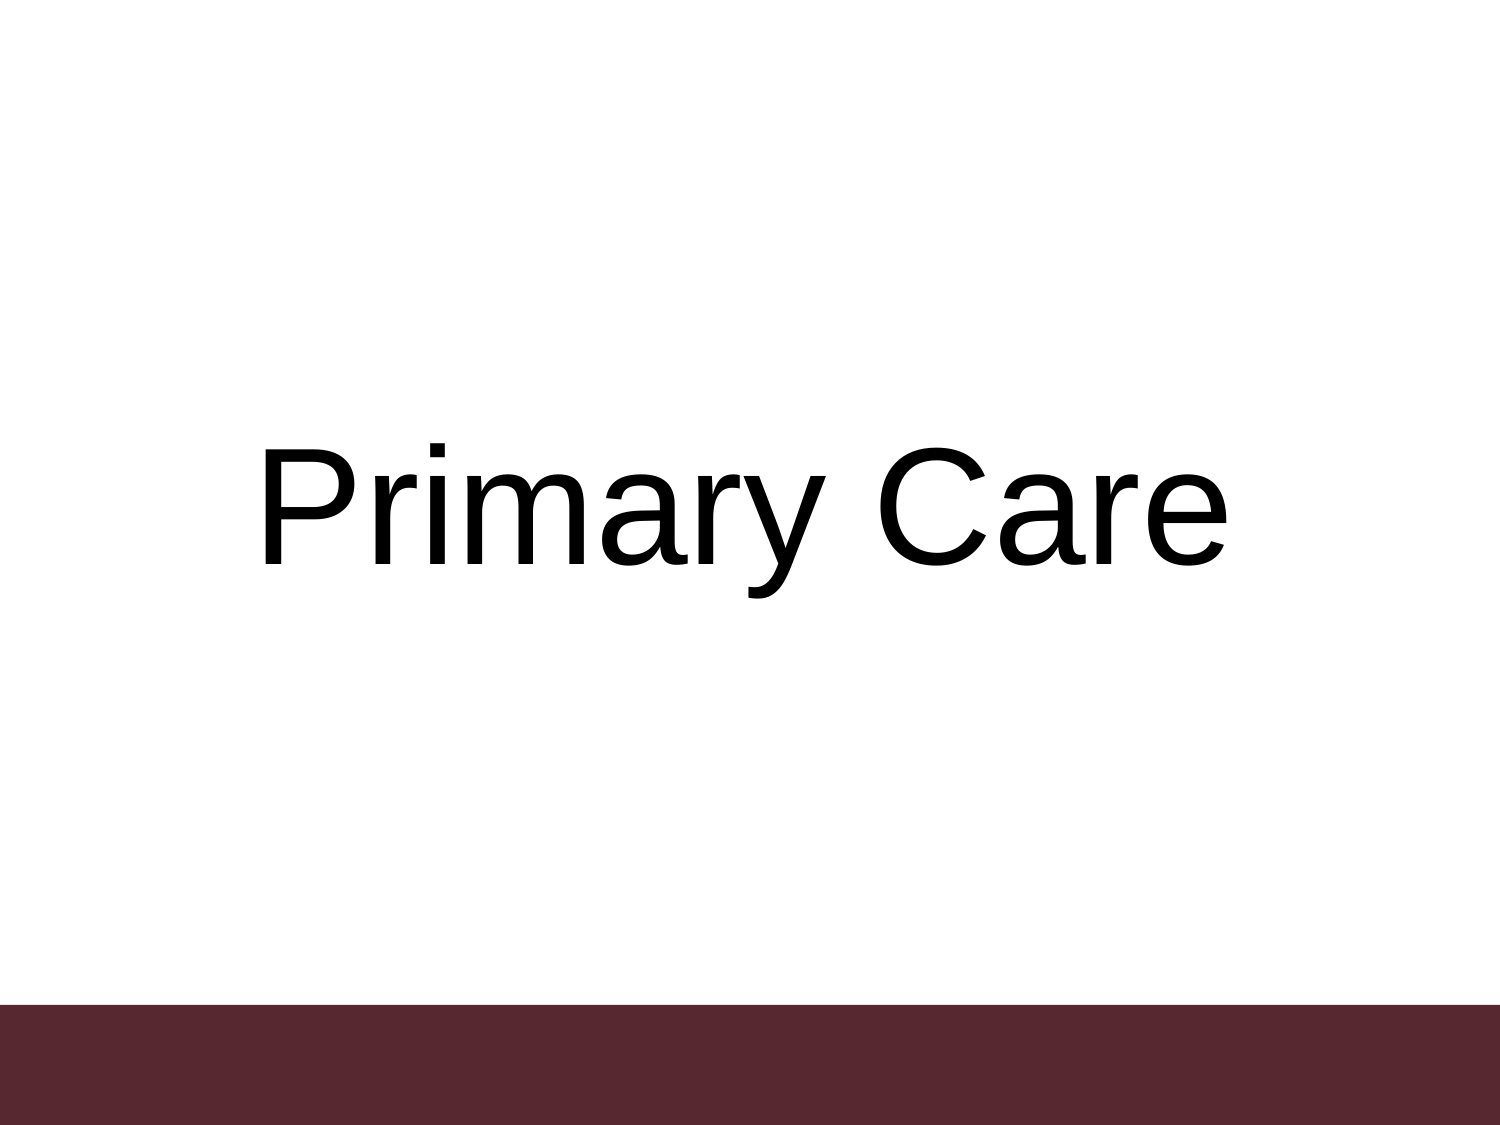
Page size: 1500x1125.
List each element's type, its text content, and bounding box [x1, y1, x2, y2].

text_box Primary Care [64, 391, 1424, 688]
